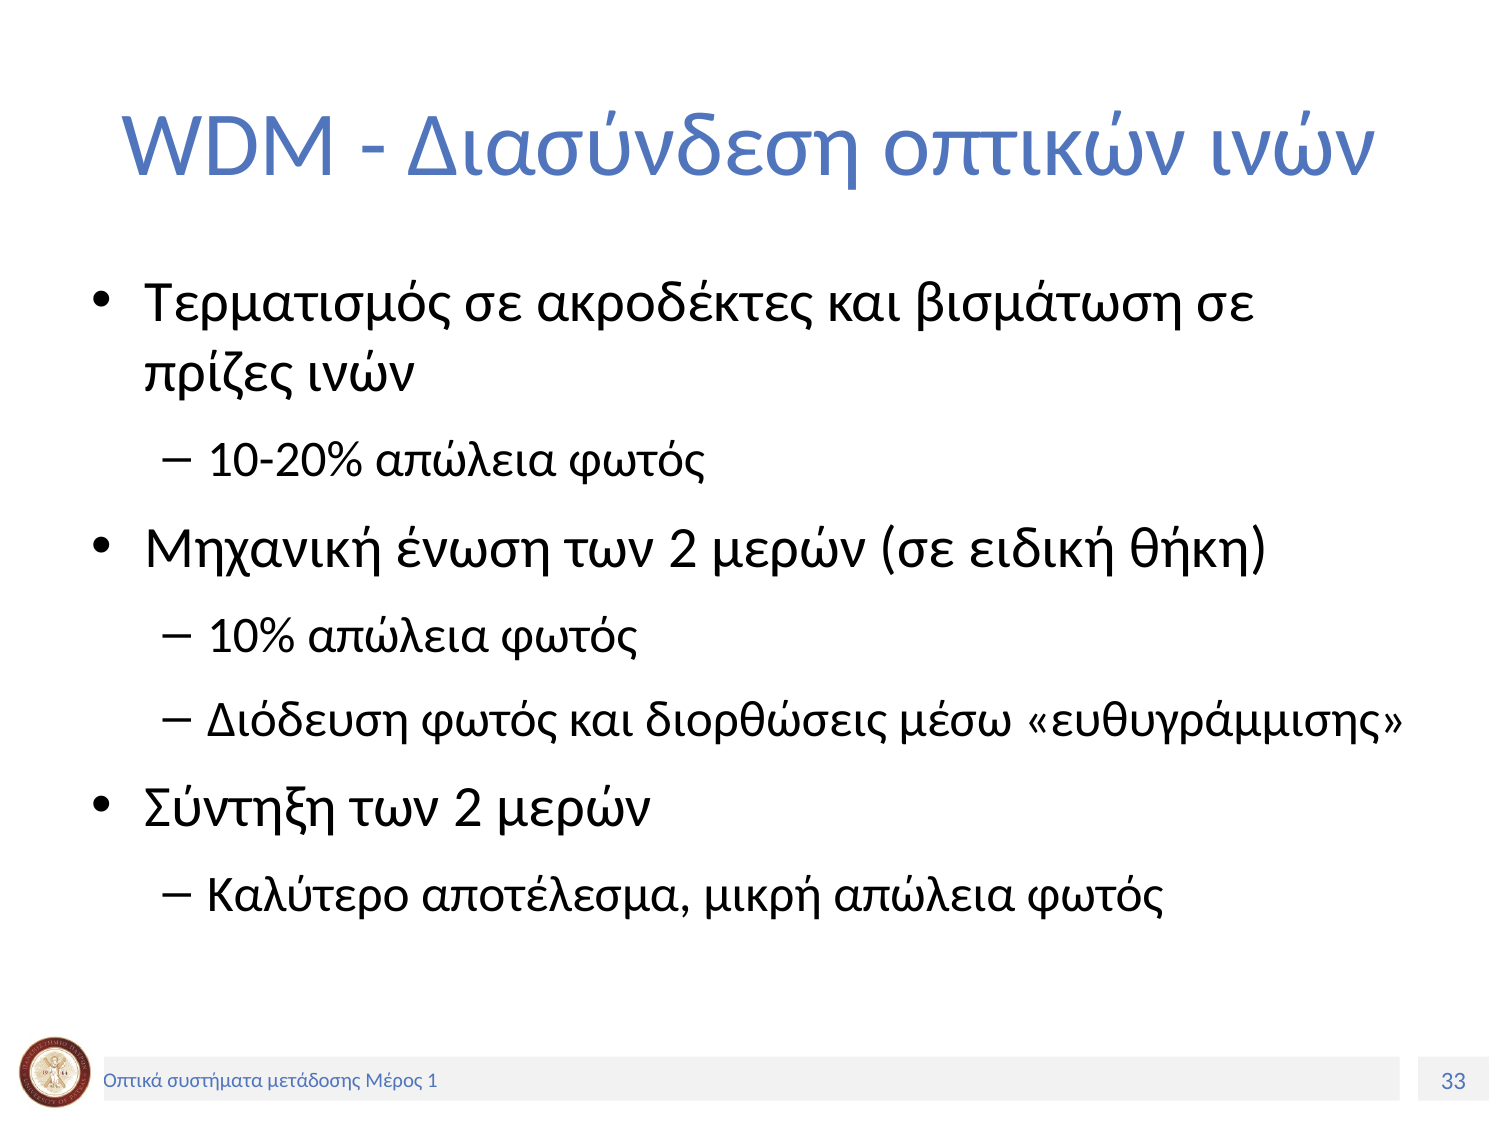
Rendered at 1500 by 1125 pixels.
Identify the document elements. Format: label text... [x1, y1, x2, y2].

picture [5, 1023, 104, 1121]
title WDM - Διασύνδεση οπτικών ινών [75, 45, 1425, 233]
list Τερματισμός σε ακροδέκτες και βισμάτωση σε πρίζες ινών 10-20% απώλεια φωτός Μηχανική ένωση των 2 μερών (σε ειδική θήκη) 10% απώλεια φωτός Διόδευση φωτός και διορθώσεις μέσω «ευθυγράμμισης» Σύντηξη των 2 μερών Καλύτερο αποτέλεσμα, μικρή απώλεια φωτός [76, 255, 1427, 998]
